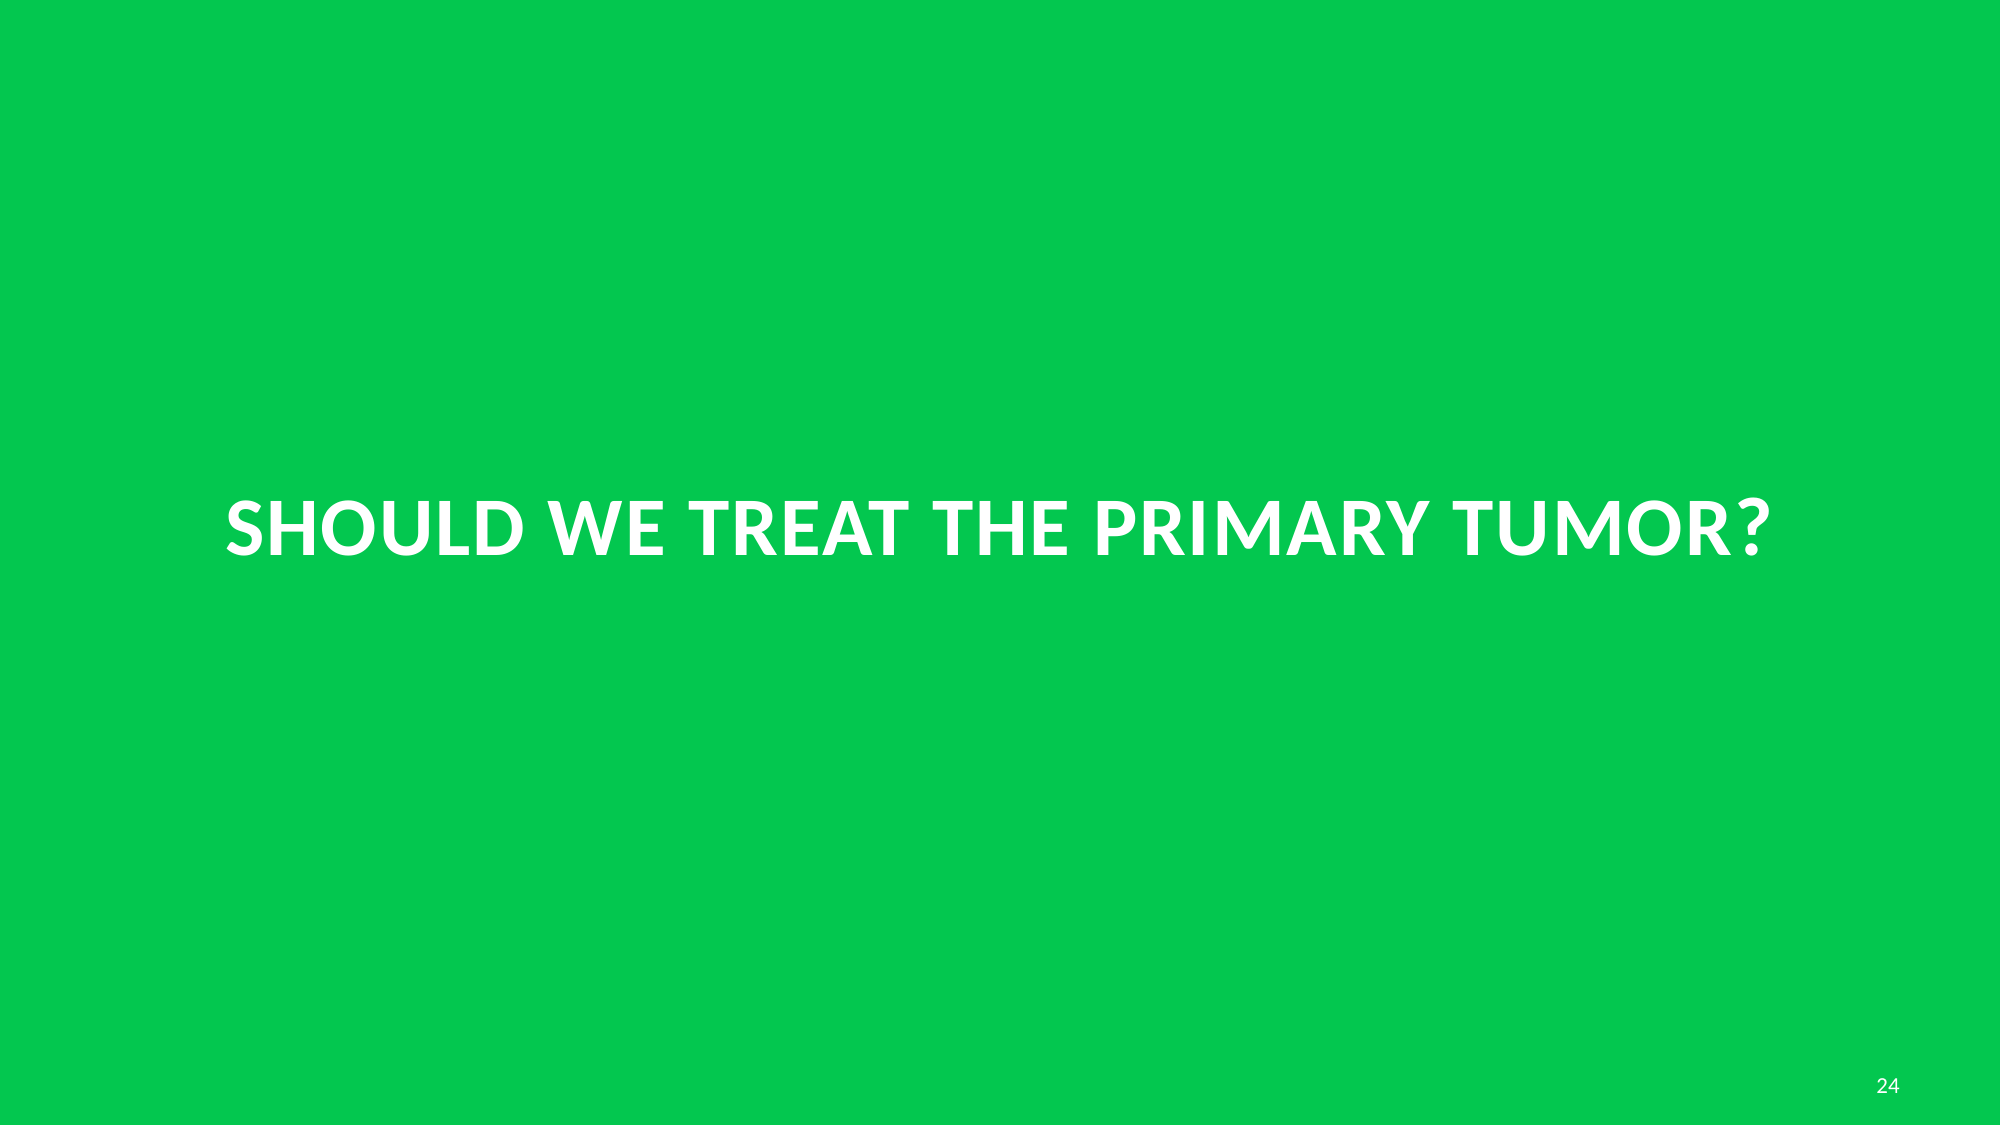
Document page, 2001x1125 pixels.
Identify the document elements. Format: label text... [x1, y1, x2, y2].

title Should we treat the primary tumor? [99, 45, 1900, 1000]
slide_number 24 [1771, 1054, 1900, 1115]
